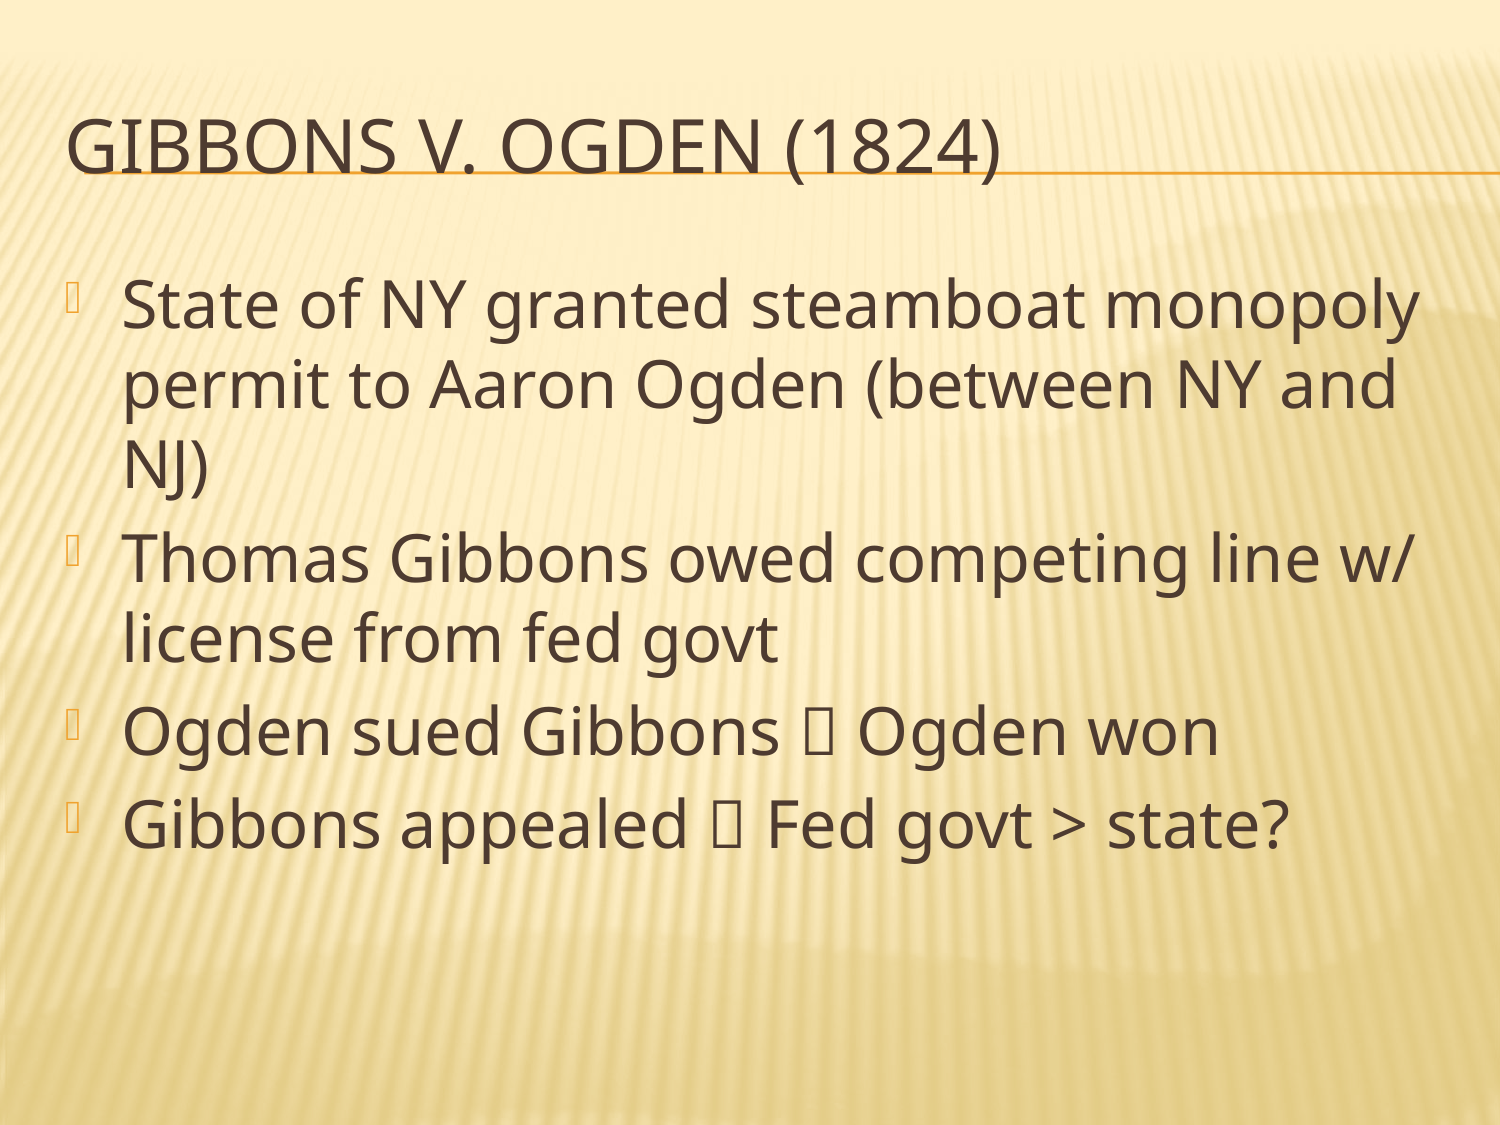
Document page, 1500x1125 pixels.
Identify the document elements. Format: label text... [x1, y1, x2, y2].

title Gibbons v. Ogden (1824) [50, 75, 1475, 213]
list State of NY granted steamboat monopoly permit to Aaron Ogden (between NY and NJ) Thomas Gibbons owed competing line w/ license from fed govt Ogden sued Gibbons  Ogden won Gibbons appealed  Fed govt > state? [50, 254, 1475, 998]
